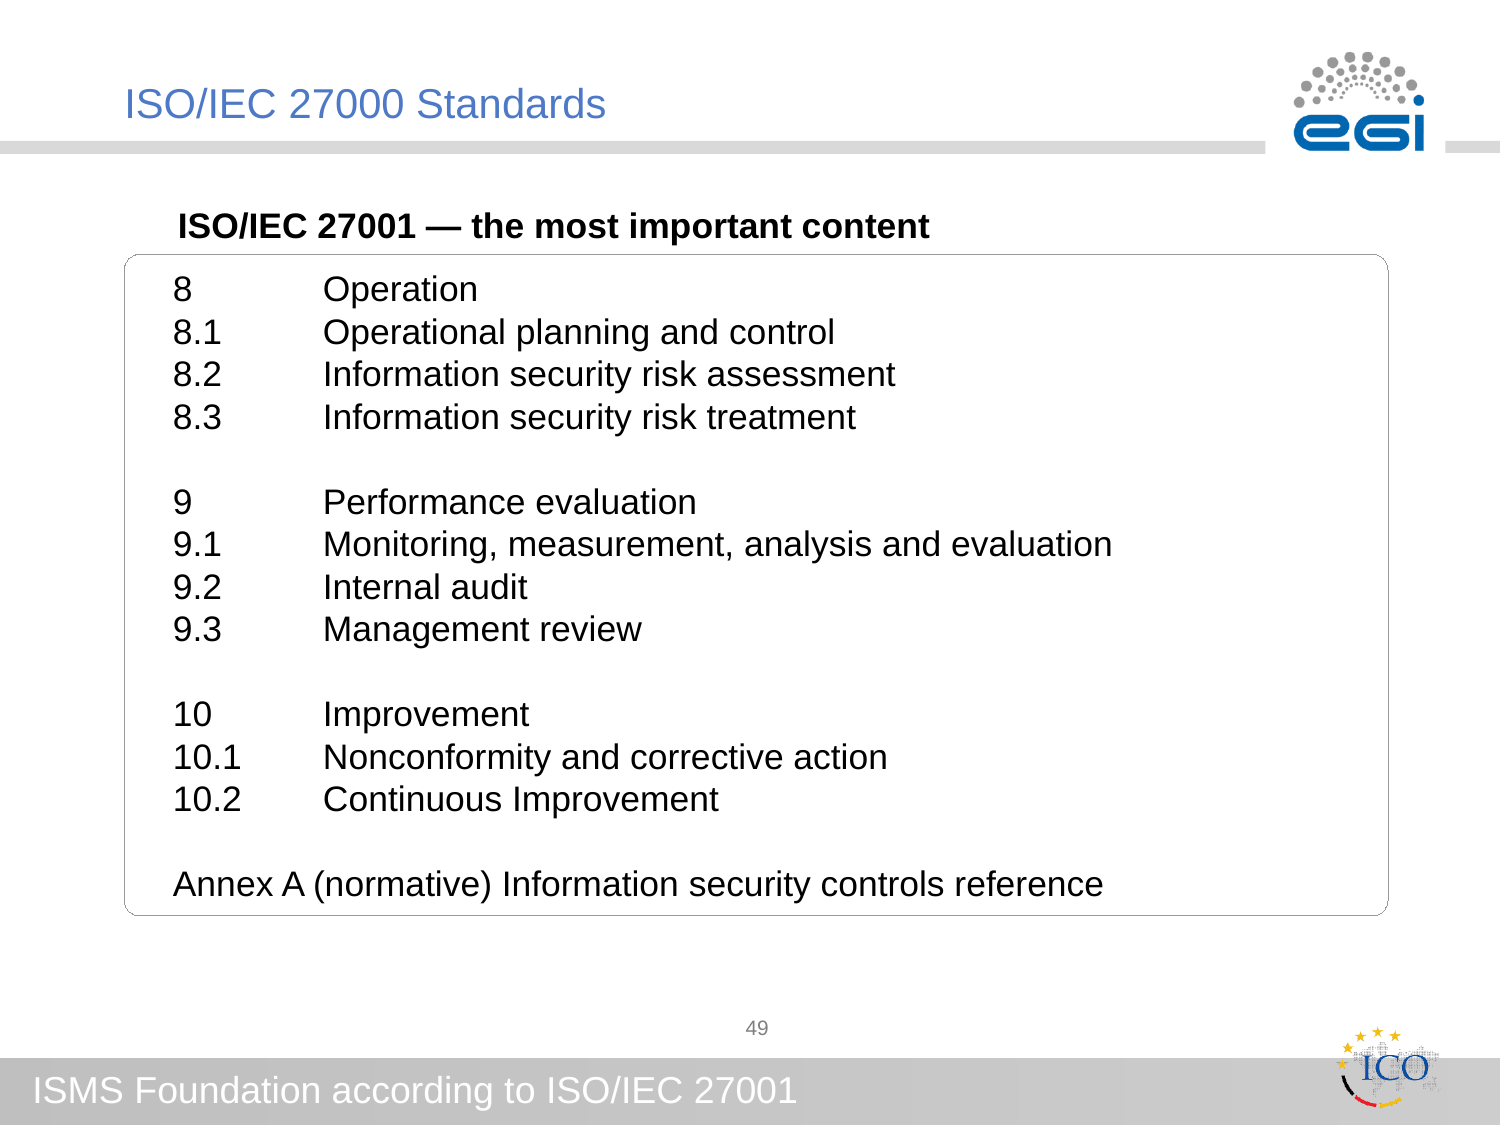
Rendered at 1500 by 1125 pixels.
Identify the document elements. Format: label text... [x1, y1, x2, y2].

text_box ISO/IEC 27001 — the most important content [163, 196, 987, 254]
picture [1336, 1025, 1441, 1108]
text_box 8 Operation 8.1 Operational planning and control 8.2 Information security risk assessment 8.3 Information security risk treatment 9 Performance evaluation 9.1 Monitoring, measurement, analysis and evaluation 9.2 Internal audit 9.3 Management review 10 Improvement 10.1 Nonconformity and corrective action 10.2 Continuous Improvement Annex A (normative) Information security controls reference [124, 254, 1389, 916]
title ISO/IEC 27000 Standards [109, 69, 1267, 138]
picture [1293, 42, 1424, 173]
